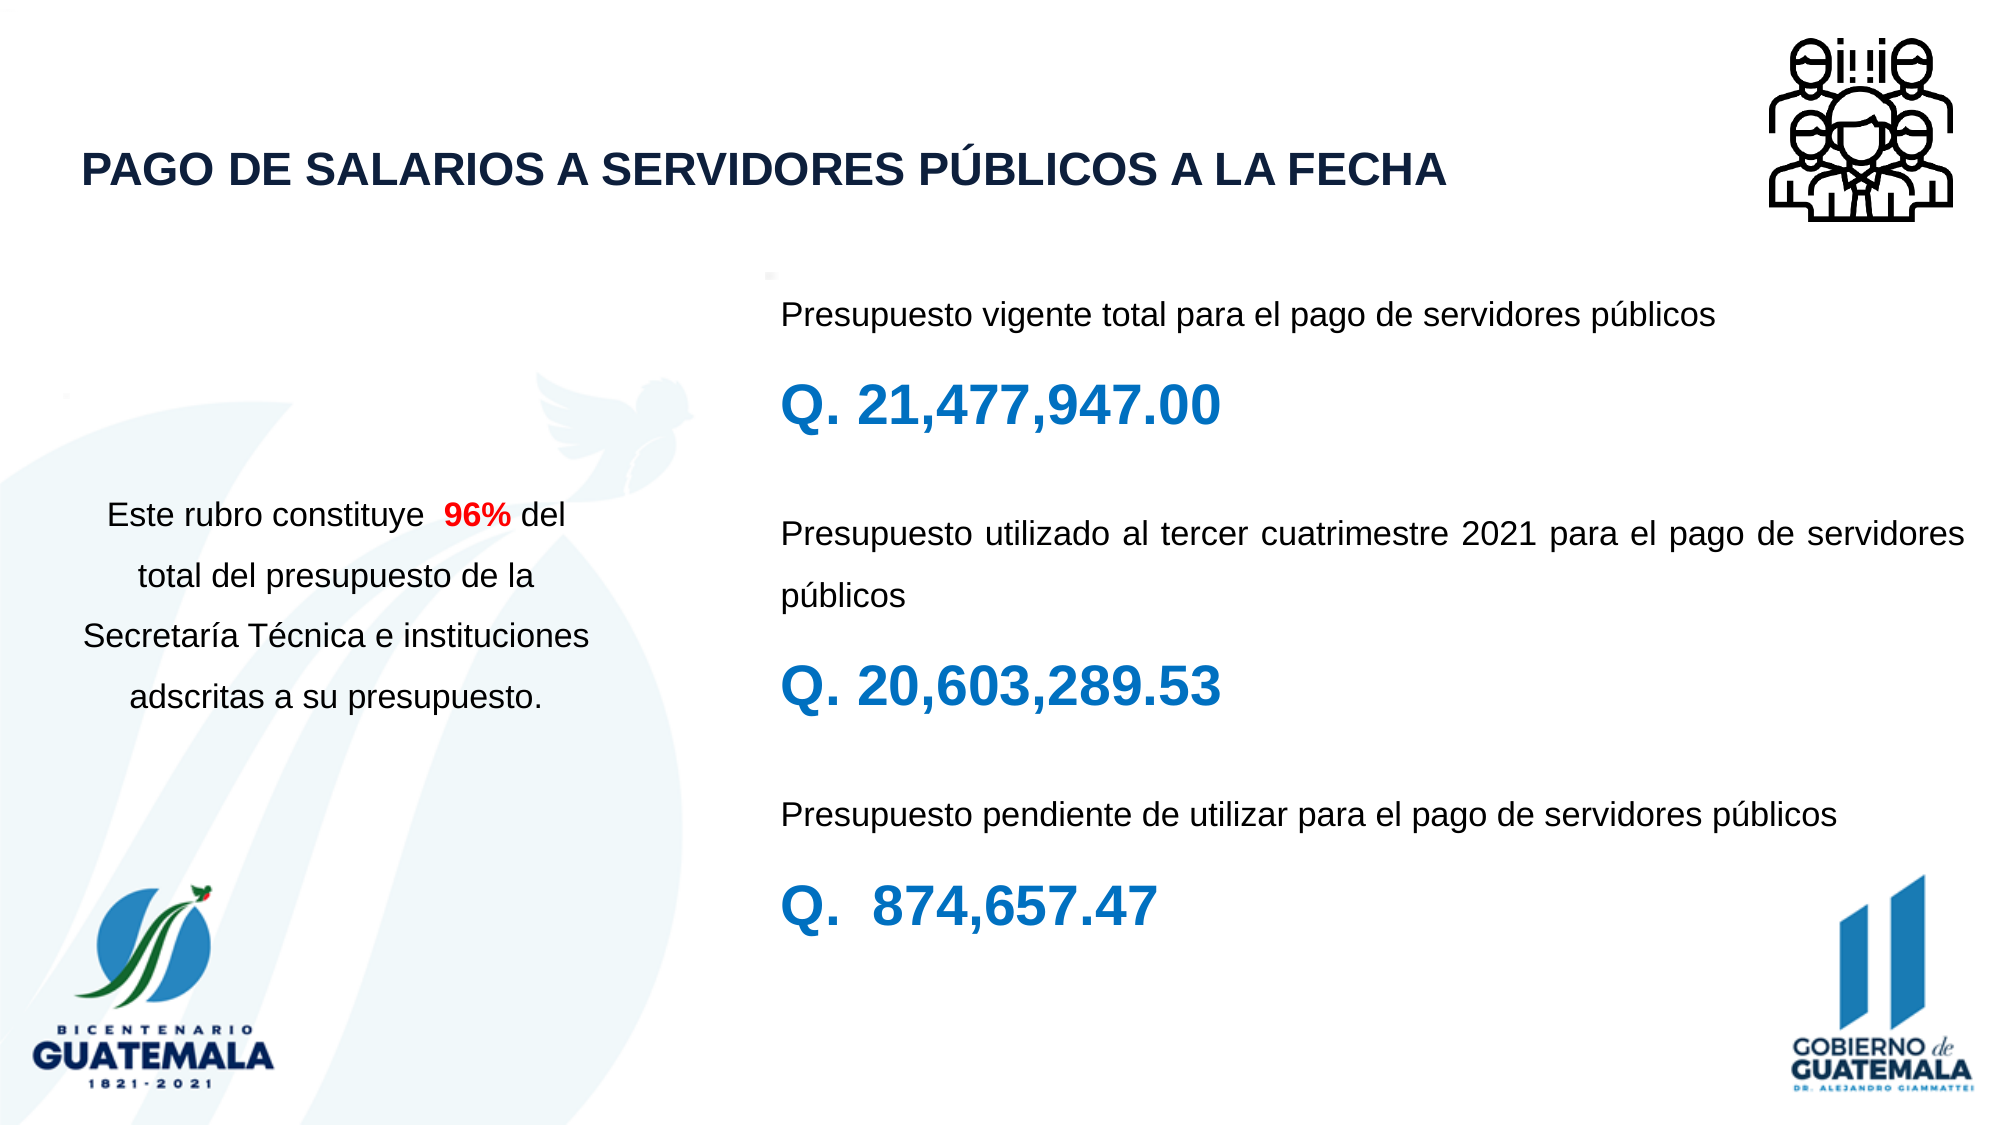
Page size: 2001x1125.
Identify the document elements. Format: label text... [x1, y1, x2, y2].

text_box Presupuesto vigente total para el pago de servidores públicos Q. 21,477,947.00 Presupuesto utilizado al tercer cuatrimestre 2021 para el pago de servidores públicos Q. 20,603,289.53 Presupuesto pendiente de utilizar para el pago de servidores públicos Q. 874,657.47 [765, 264, 1981, 946]
text_box Este rubro constituye 96% del total del presupuesto de la Secretaría Técnica e instituciones adscritas a su presupuesto. [63, 385, 610, 784]
title PAGO DE SALARIOS A SERVIDORES PÚBLICOS A LA FECHA [66, 137, 1800, 310]
picture [0, 0, 2001, 1125]
